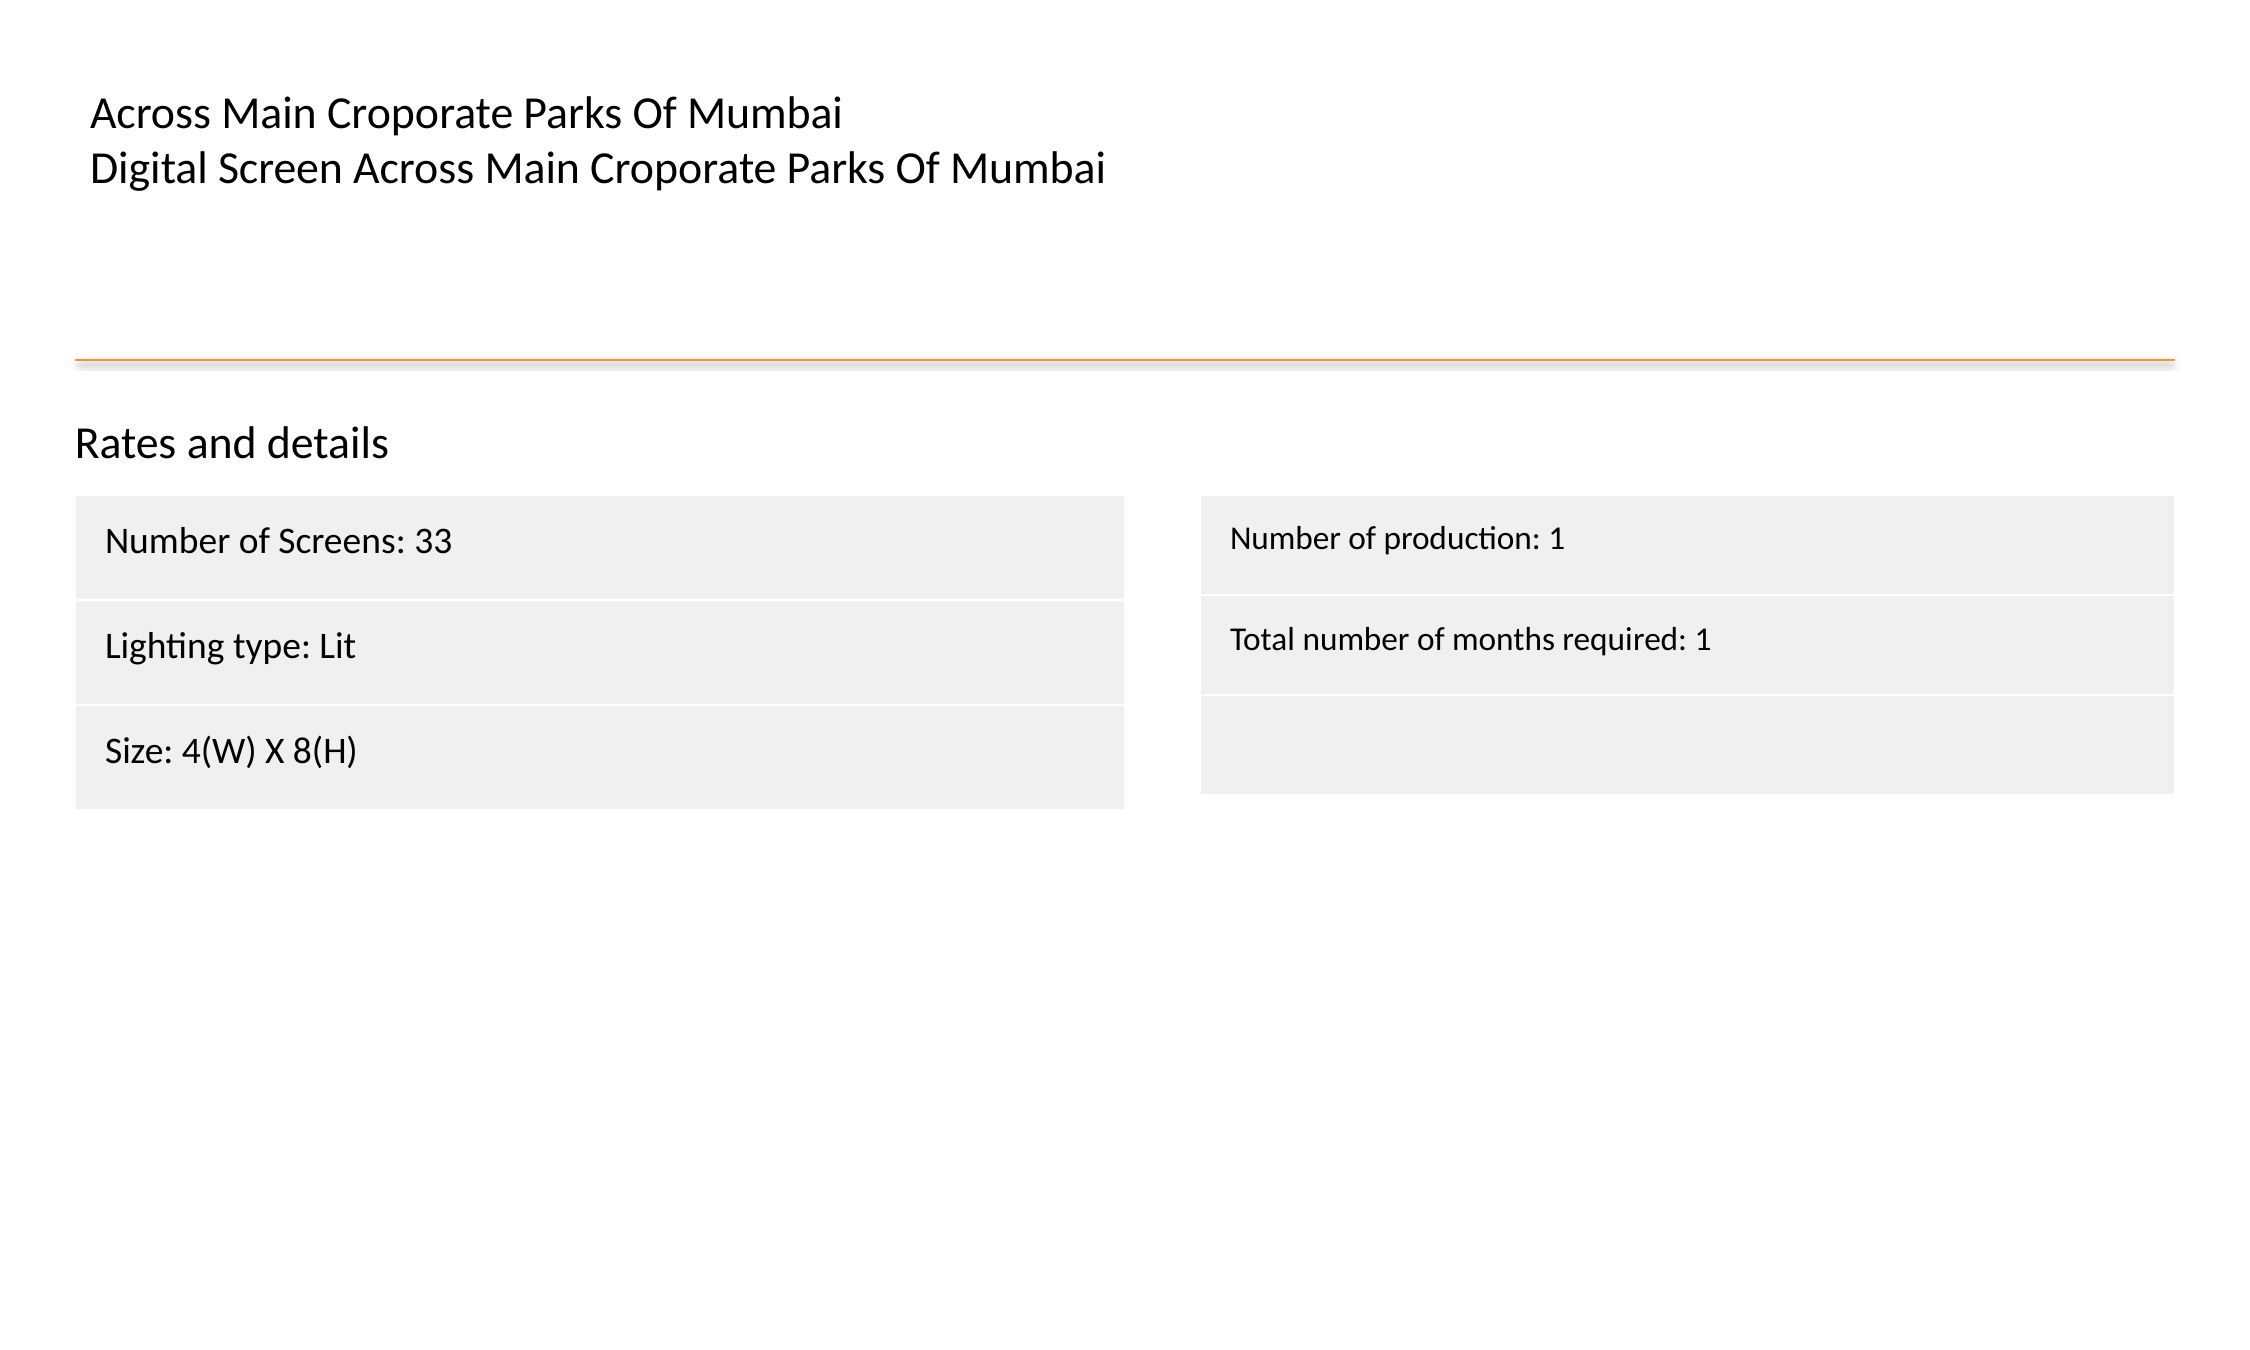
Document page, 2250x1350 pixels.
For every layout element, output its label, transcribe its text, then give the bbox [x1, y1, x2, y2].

table_cell Size: 4(W) X 8(H) [76, 706, 1124, 809]
table_cell [1201, 696, 2174, 794]
title [118, 722, 1394, 947]
table_header Number of Screens: 33 [76, 496, 1124, 599]
text_box Across Main Croporate Parks Of Mumbai Digital Screen Across Main Croporate Parks Of Mumbai [74, 29, 2175, 245]
table_cell Lighting type: Lit [76, 601, 1124, 704]
text_box Rates and details [59, 374, 2160, 475]
table_cell Total number of months required: 1 [1201, 596, 2174, 694]
table_header Number of production: 1 [1201, 496, 2174, 594]
